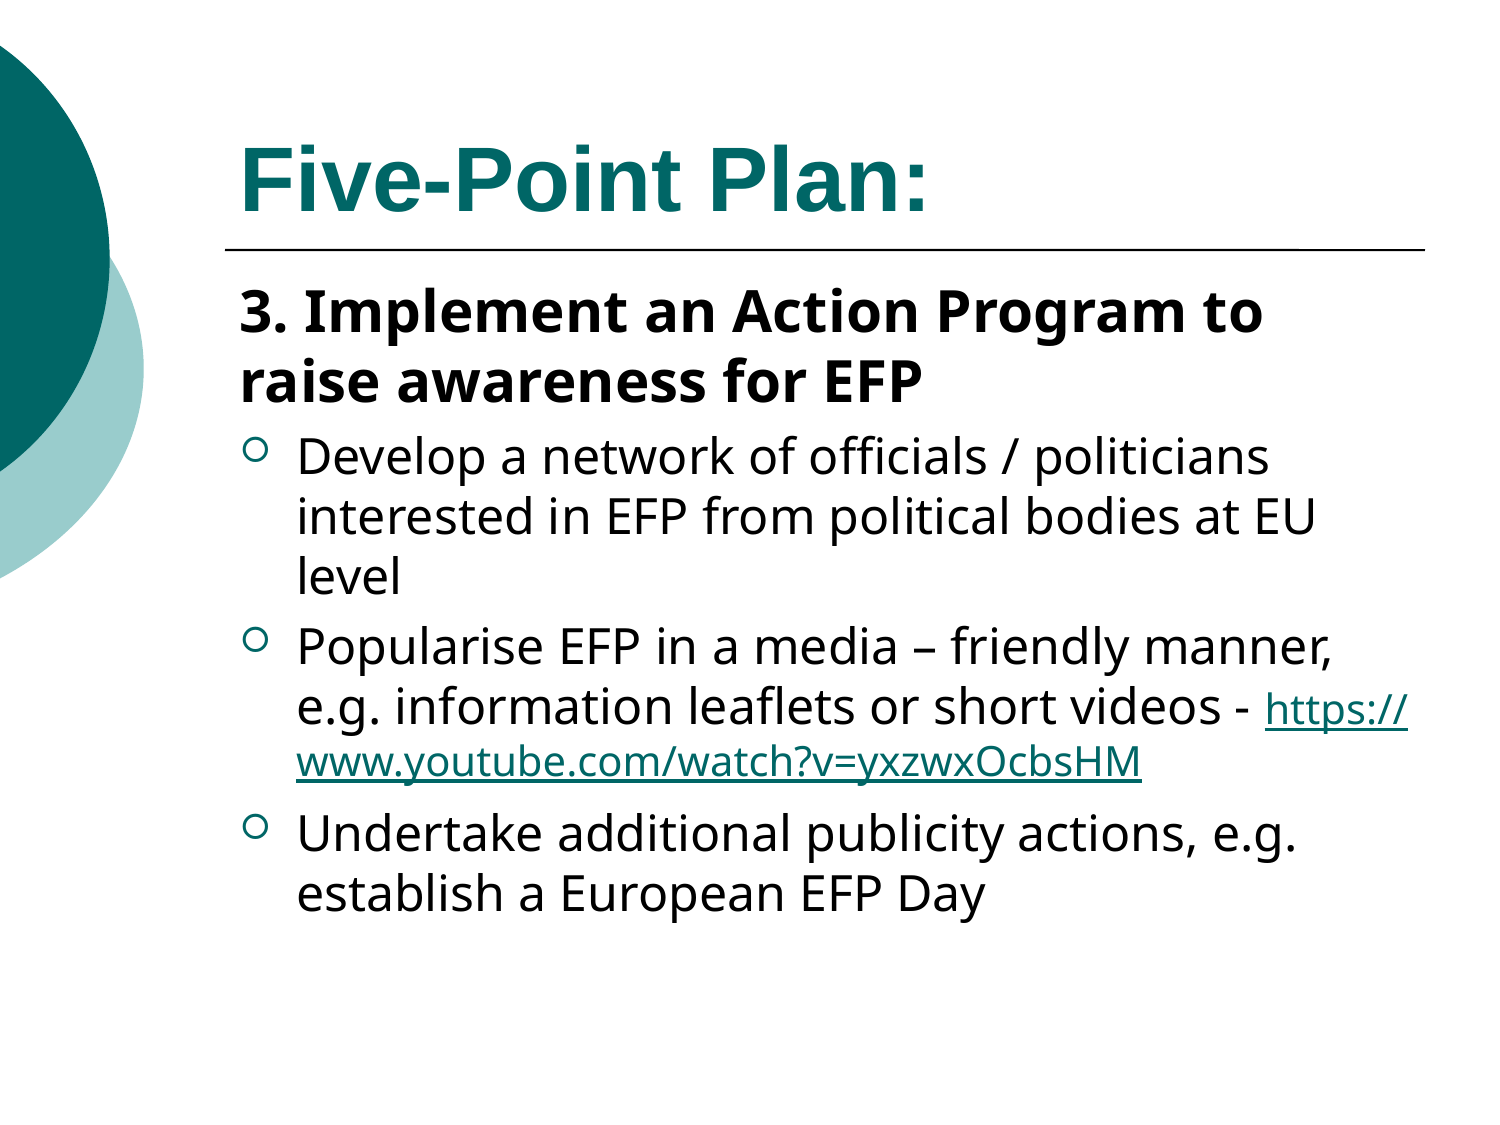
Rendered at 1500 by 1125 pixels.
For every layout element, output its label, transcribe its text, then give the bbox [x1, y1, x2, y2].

title Five-Point Plan: [224, 49, 1425, 237]
list 3. Implement an Action Program to raise awareness for EFP Develop a network of officials / politicians interested in EFP from political bodies at EU level Popularise EFP in a media – friendly manner, e.g. information leaflets or short videos - https://www.youtube.com/watch?v=yxzwxOcbsHM Undertake additional publicity actions, e.g. establish a European EFP Day [224, 267, 1425, 975]
